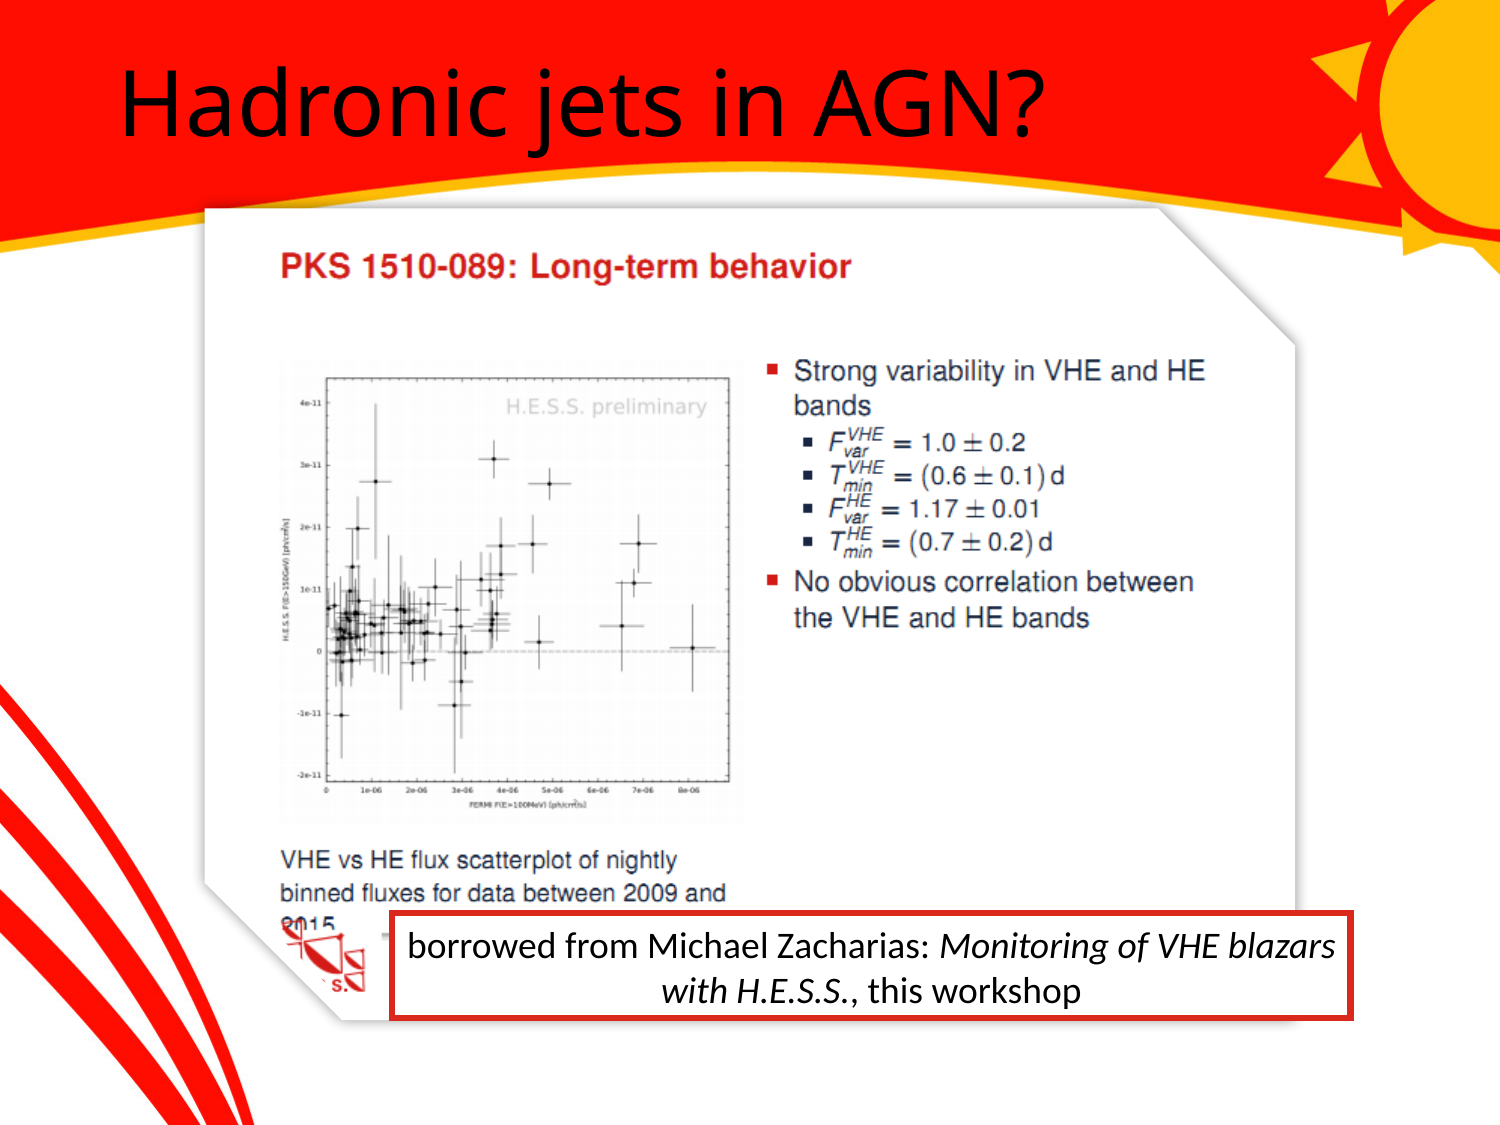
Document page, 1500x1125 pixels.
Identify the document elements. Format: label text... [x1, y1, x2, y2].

text_box borrowed from Michael Zacharias: Monitoring of VHE blazars with H.E.S.S., this workshop [391, 912, 1352, 1019]
text_box Hadronic jets in AGN? [103, 0, 1397, 216]
picture [0, 0, 1500, 1125]
